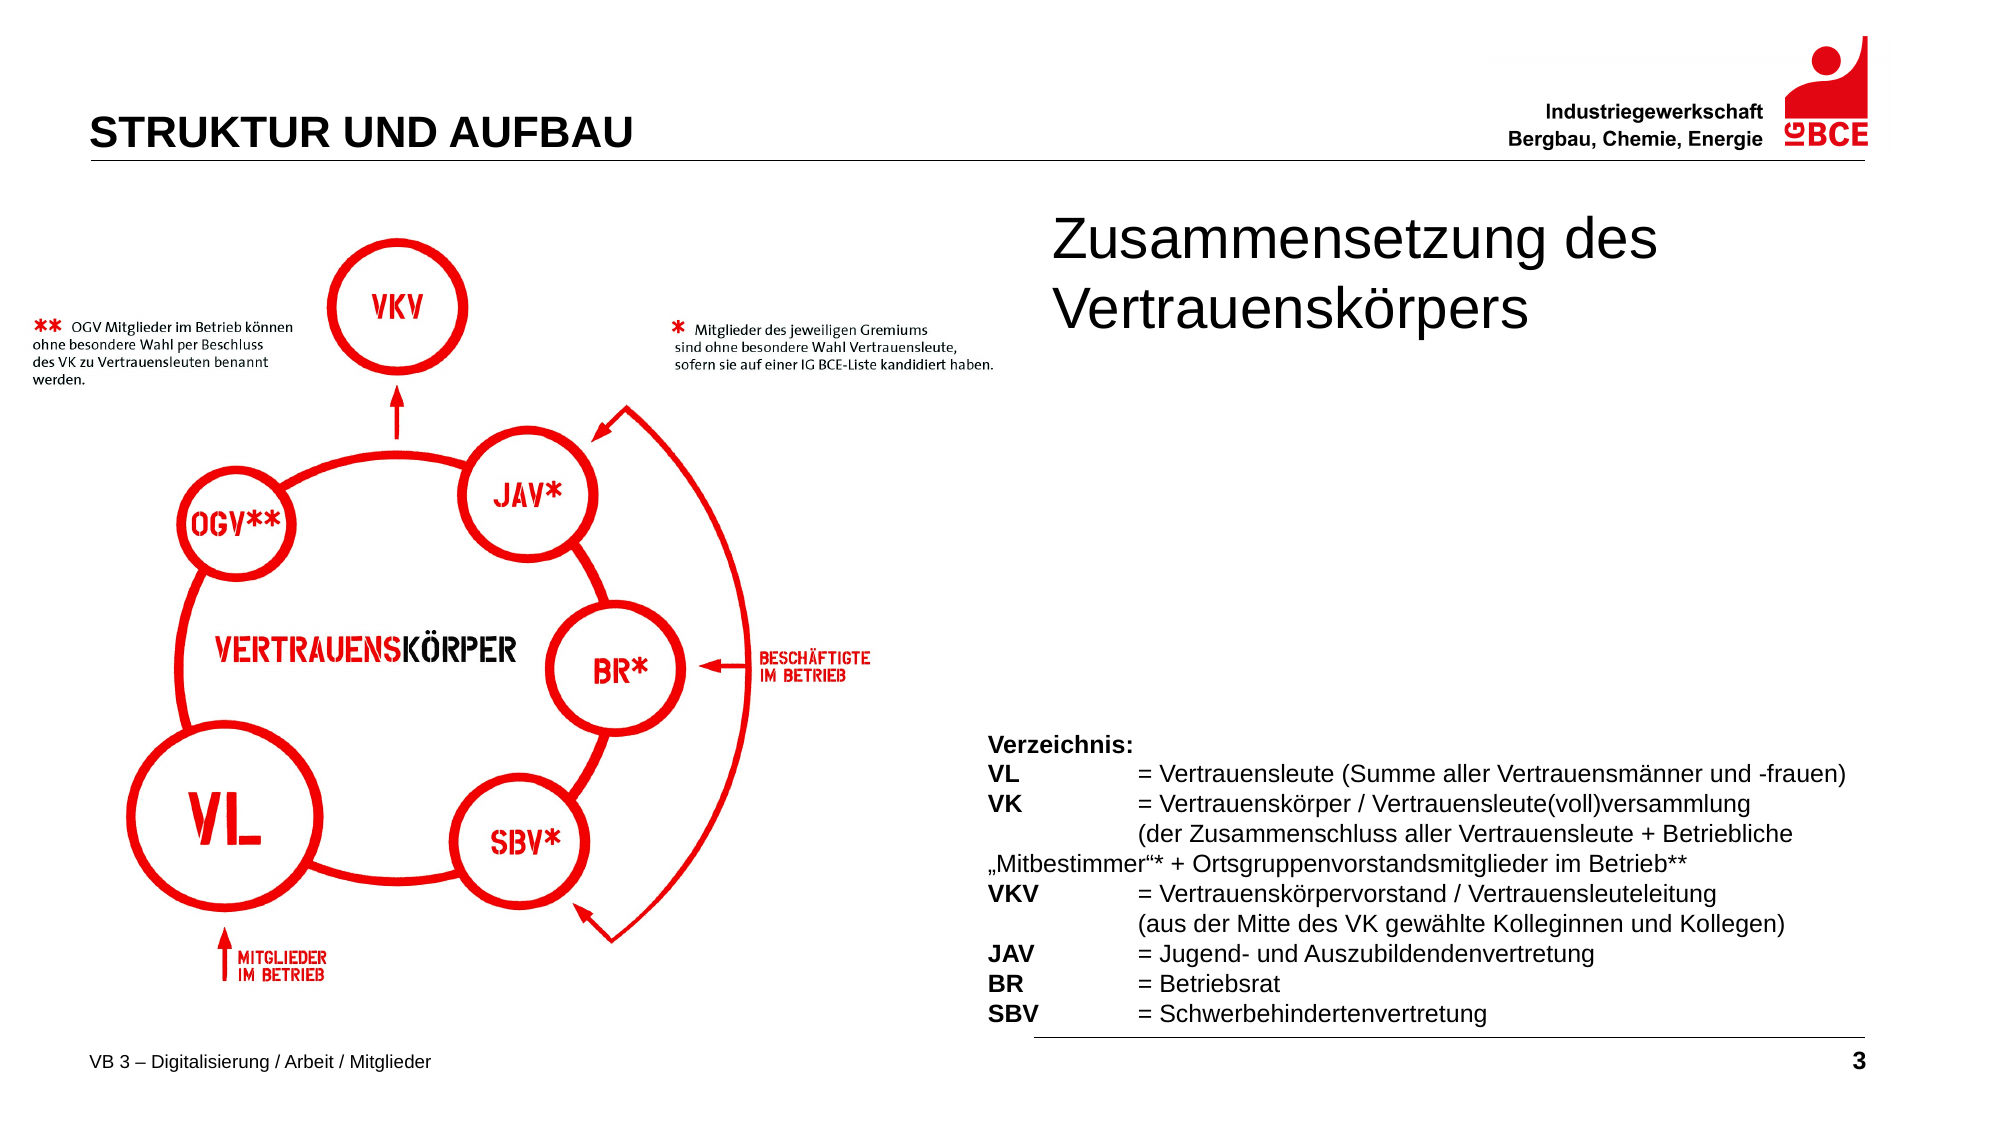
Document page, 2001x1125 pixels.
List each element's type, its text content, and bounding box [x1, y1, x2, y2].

text_box Struktur und Aufbau [69, 95, 1579, 162]
picture [0, 177, 1034, 1038]
list Verzeichnis: VL = Vertrauensleute (Summe aller Vertrauensmänner und -frauen) VK = Vertrauenskörper / Vertrauensleute(voll)versammlung (der Zusammenschluss aller Vertrauensleute + Betriebliche „Mitbestimmer“* + Ortsgruppenvorstandsmitglieder im Betrieb** VKV = Vertrauenskörpervorstand / Vertrauensleuteleitung (aus der Mitte des VK gewählte Kolleginnen und Kollegen) JAV = Jugend- und Auszubildendenvertretung BR = Betriebsrat SBV = Schwerbehindertenvertretung [972, 720, 1918, 1053]
text_box Zusammensetzung des Vertrauenskörpers [1037, 193, 1691, 348]
picture [1486, 35, 1891, 151]
